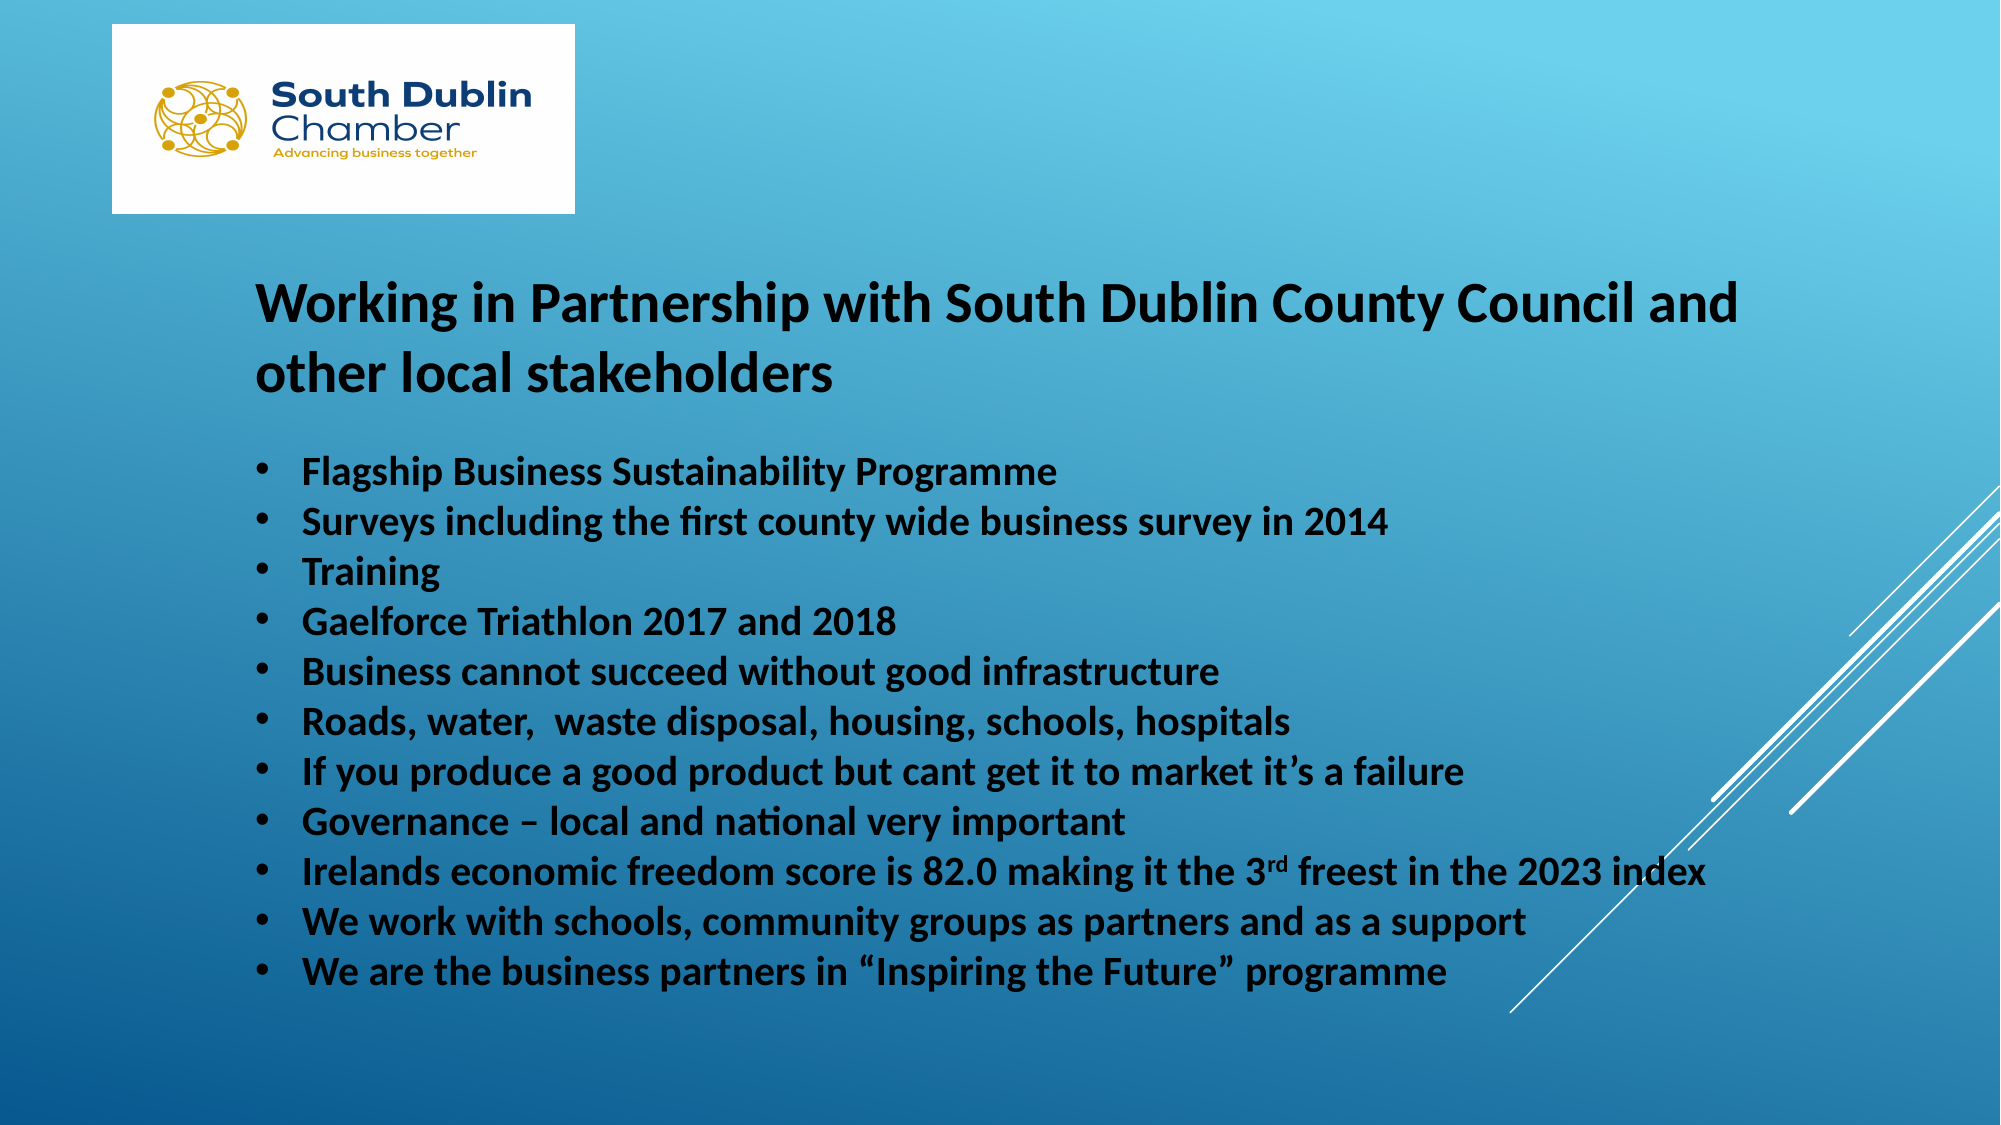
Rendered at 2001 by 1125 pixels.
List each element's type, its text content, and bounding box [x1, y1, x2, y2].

text_box Working in Partnership with South Dublin County Council and other local stakeholders Flagship Business Sustainability Programme Surveys including the first county wide business survey in 2014 Training Gaelforce Triathlon 2017 and 2018 Business cannot succeed without good infrastructure Roads, water, waste disposal, housing, schools, hospitals If you produce a good product but cant get it to market it’s a failure Governance – local and national very important Irelands economic freedom score is 82.0 making it the 3rd freest in the 2023 index We work with schools, community groups as partners and as a support We are the business partners in “Inspiring the Future” programme [240, 226, 1759, 1125]
picture [111, 24, 575, 215]
